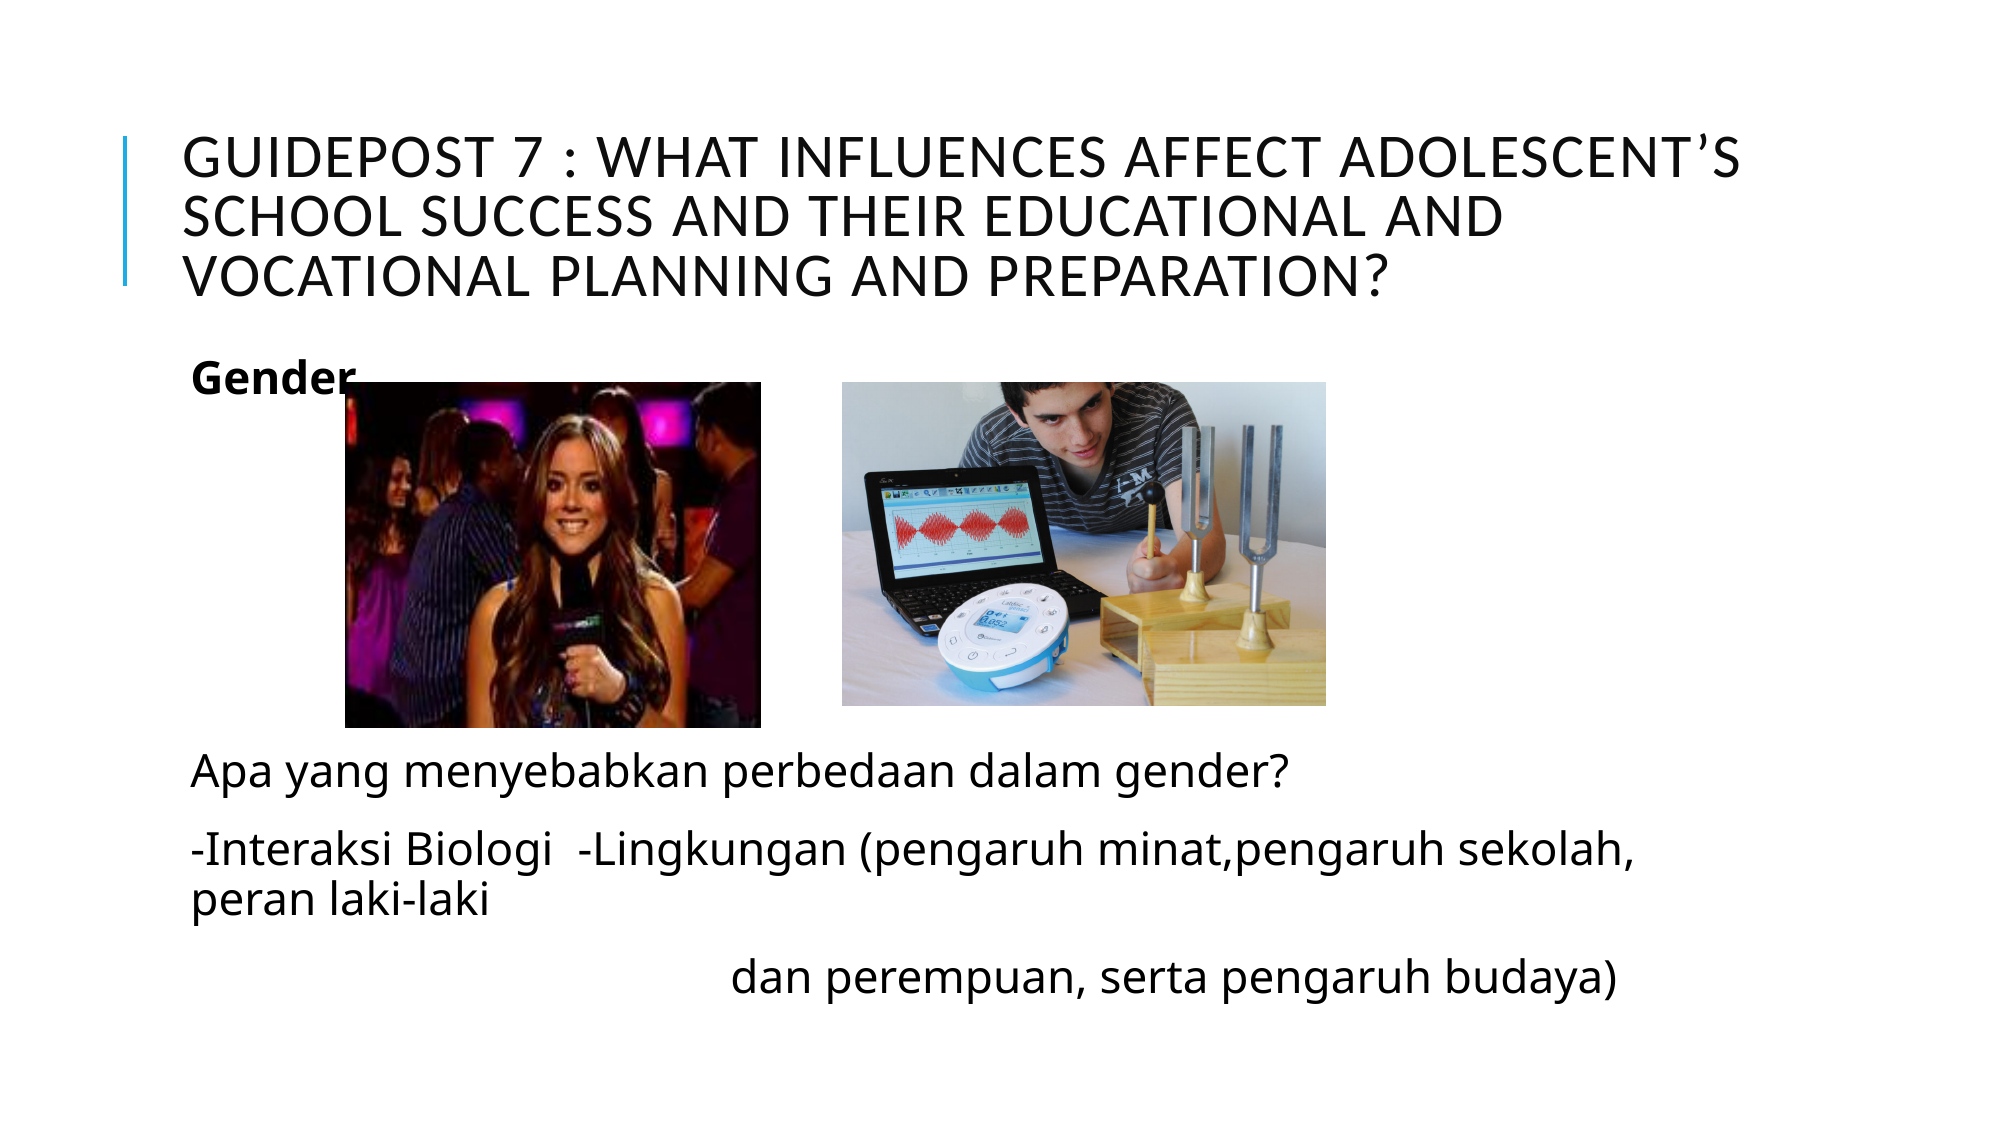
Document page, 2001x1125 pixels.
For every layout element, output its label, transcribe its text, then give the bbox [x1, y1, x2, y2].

picture [345, 381, 761, 729]
list Gender Apa yang menyebabkan perbedaan dalam gender? -Interaksi Biologi -Lingkungan (pengaruh minat,pengaruh sekolah, peran laki-laki dan perempuan, serta pengaruh budaya) [168, 347, 1763, 1035]
title GUIDEPOST 7 : WHAT INFLUENCES AFFECT ADOLESCENT’S SCHOOL SUCCESS AND THEIR EDUCATIONAL AND VOCATIONAL PLANNING AND PREPARATION? [168, 96, 1763, 342]
picture [842, 381, 1326, 706]
